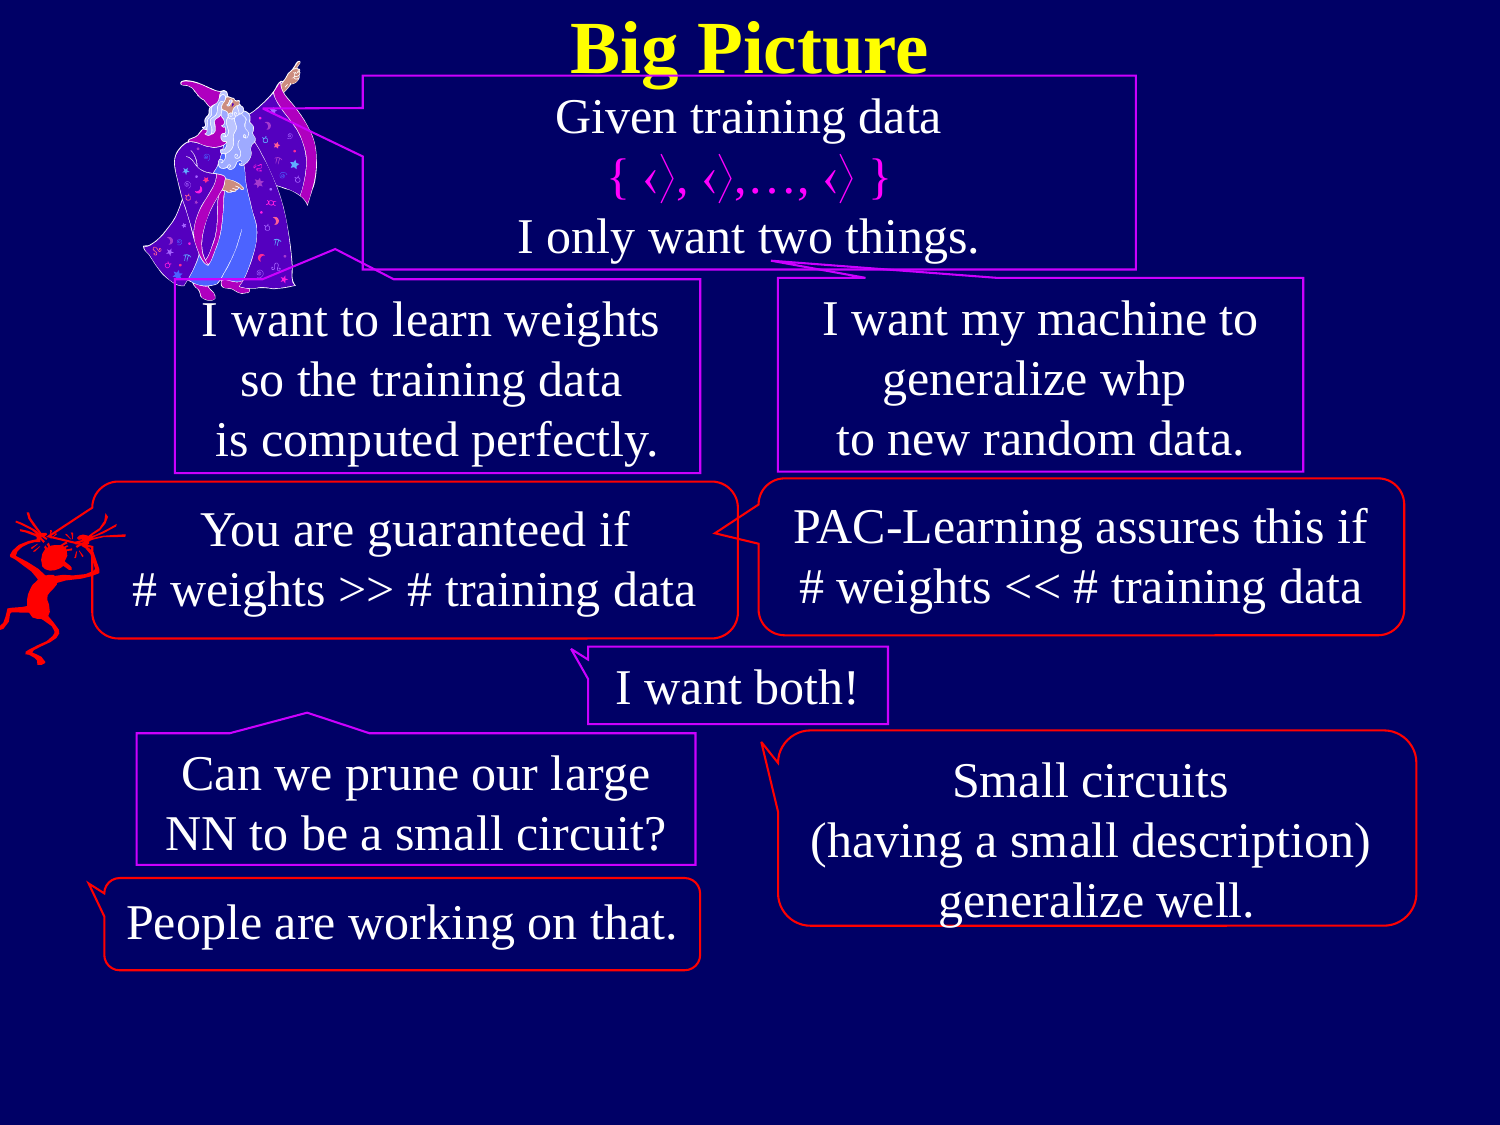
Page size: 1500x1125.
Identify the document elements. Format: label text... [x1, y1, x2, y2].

text_box People are working on that. [88, 878, 701, 971]
text_box You are guaranteed if # weights >> # training data [88, 481, 738, 639]
text_box I want both! [571, 646, 889, 725]
text_box Can we prune our large NN to be a small circuit? [136, 712, 696, 865]
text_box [0, 512, 126, 666]
text_box I want to learn weights so the training data is computed perfectly. [174, 249, 701, 474]
text_box Big Picture [112, 0, 1388, 138]
text_box PAC-Learning assures this if # weights << # training data [714, 478, 1405, 636]
picture [142, 60, 320, 302]
text_box Small circuits (having a small description) generalize well. [761, 730, 1417, 926]
text_box I want my machine to generalize whp to new random data. [770, 260, 1304, 472]
